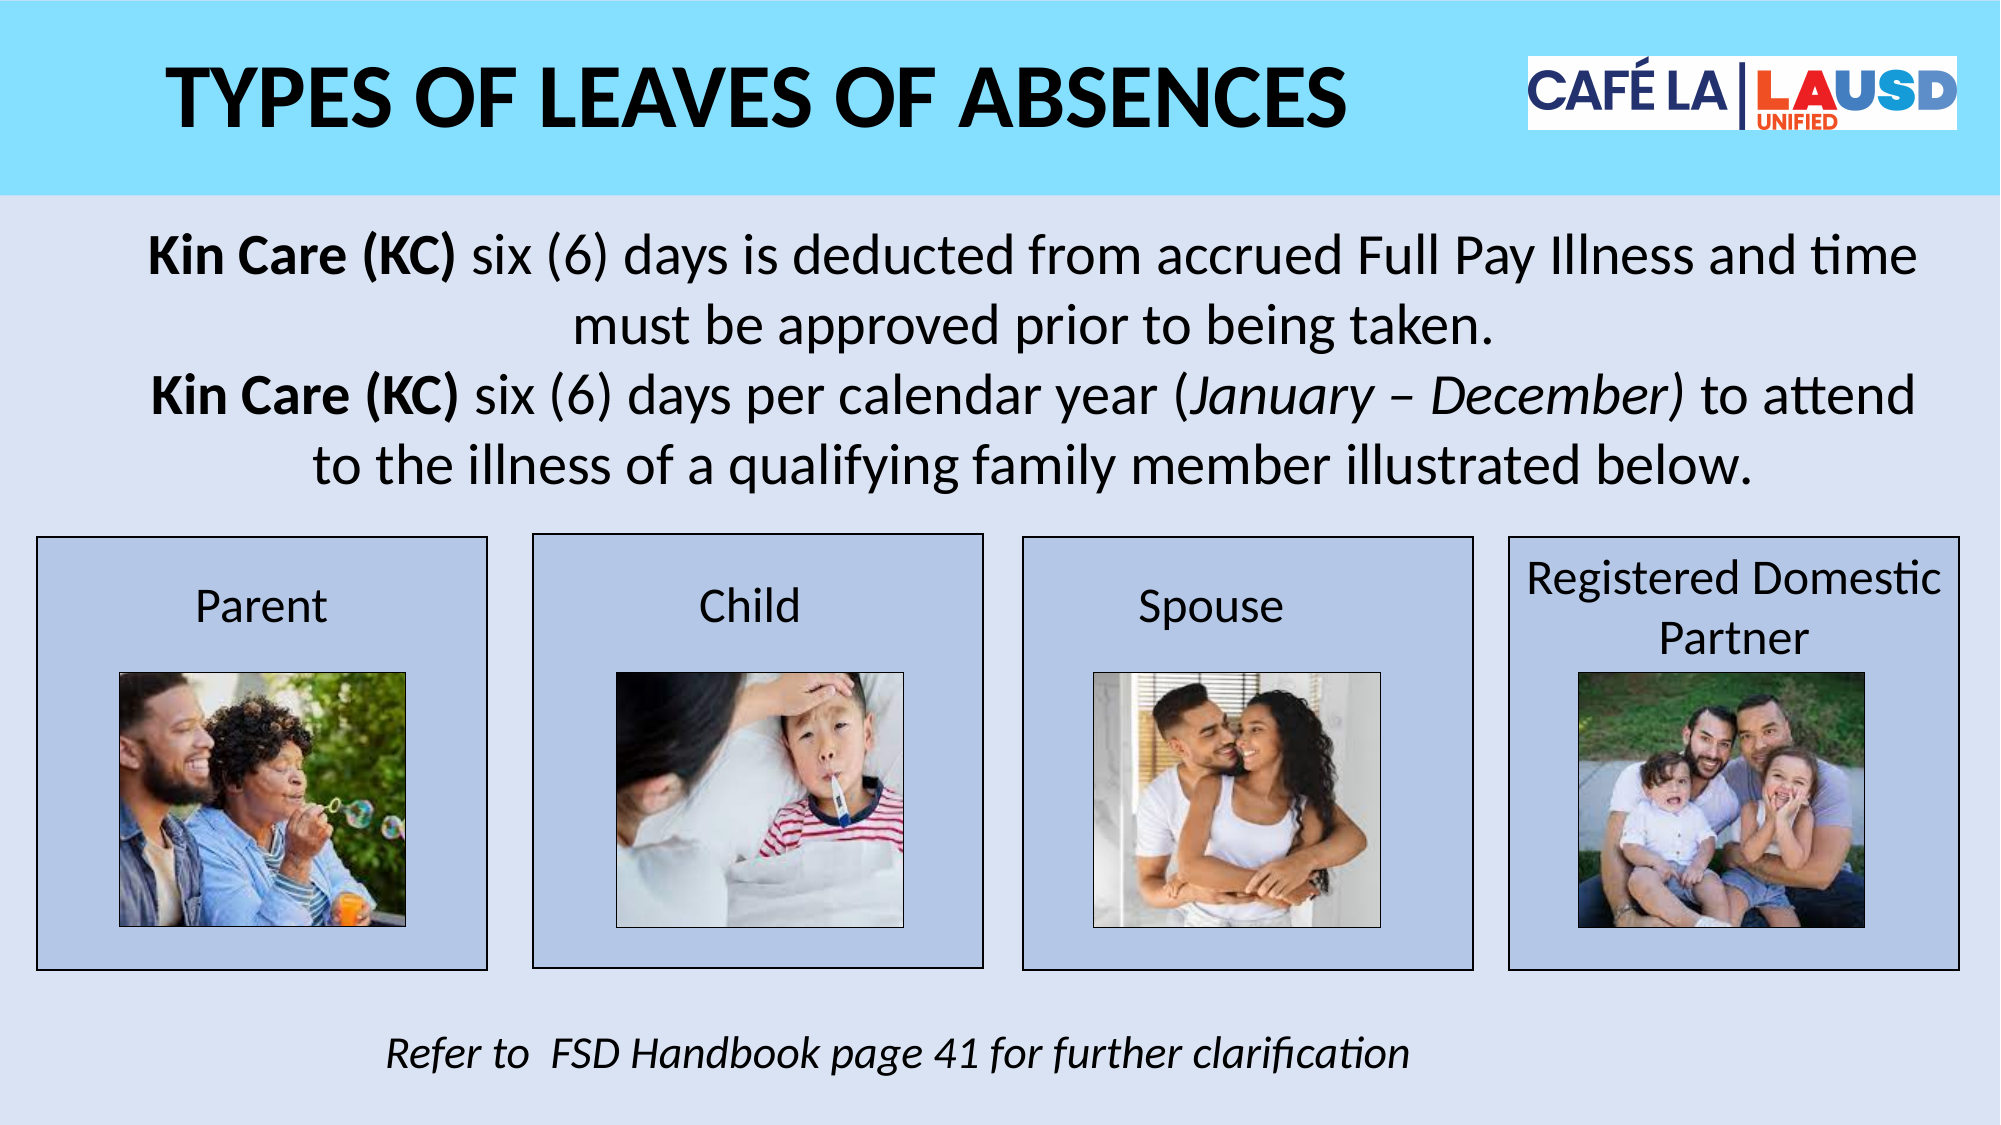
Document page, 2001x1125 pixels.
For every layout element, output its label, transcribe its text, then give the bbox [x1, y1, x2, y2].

text_box [532, 533, 984, 969]
text_box Parent [180, 564, 352, 640]
text_box Spouse [1123, 564, 1326, 640]
text_box Kin Care (KC) six (6) days is deducted from accrued Full Pay Illness and time must be approved prior to being taken. Kin Care (KC) six (6) days per calendar year (January – December) to attend to the illness of a qualifying family member illustrated below. [36, 208, 1957, 504]
text_box [1508, 536, 1960, 971]
text_box [1022, 536, 1474, 971]
picture [1578, 672, 1865, 928]
picture [616, 672, 904, 928]
text_box Refer to FSD Handbook page 41 for further clarification [370, 1015, 1542, 1086]
picture [1528, 56, 1957, 130]
title TYPES OF LEAVES OF ABSENCES [0, 0, 2000, 196]
text_box [36, 536, 488, 971]
text_box Child [684, 564, 856, 640]
text_box Registered Domestic Partner [1509, 536, 1960, 672]
picture [1093, 672, 1381, 928]
picture [119, 672, 406, 927]
